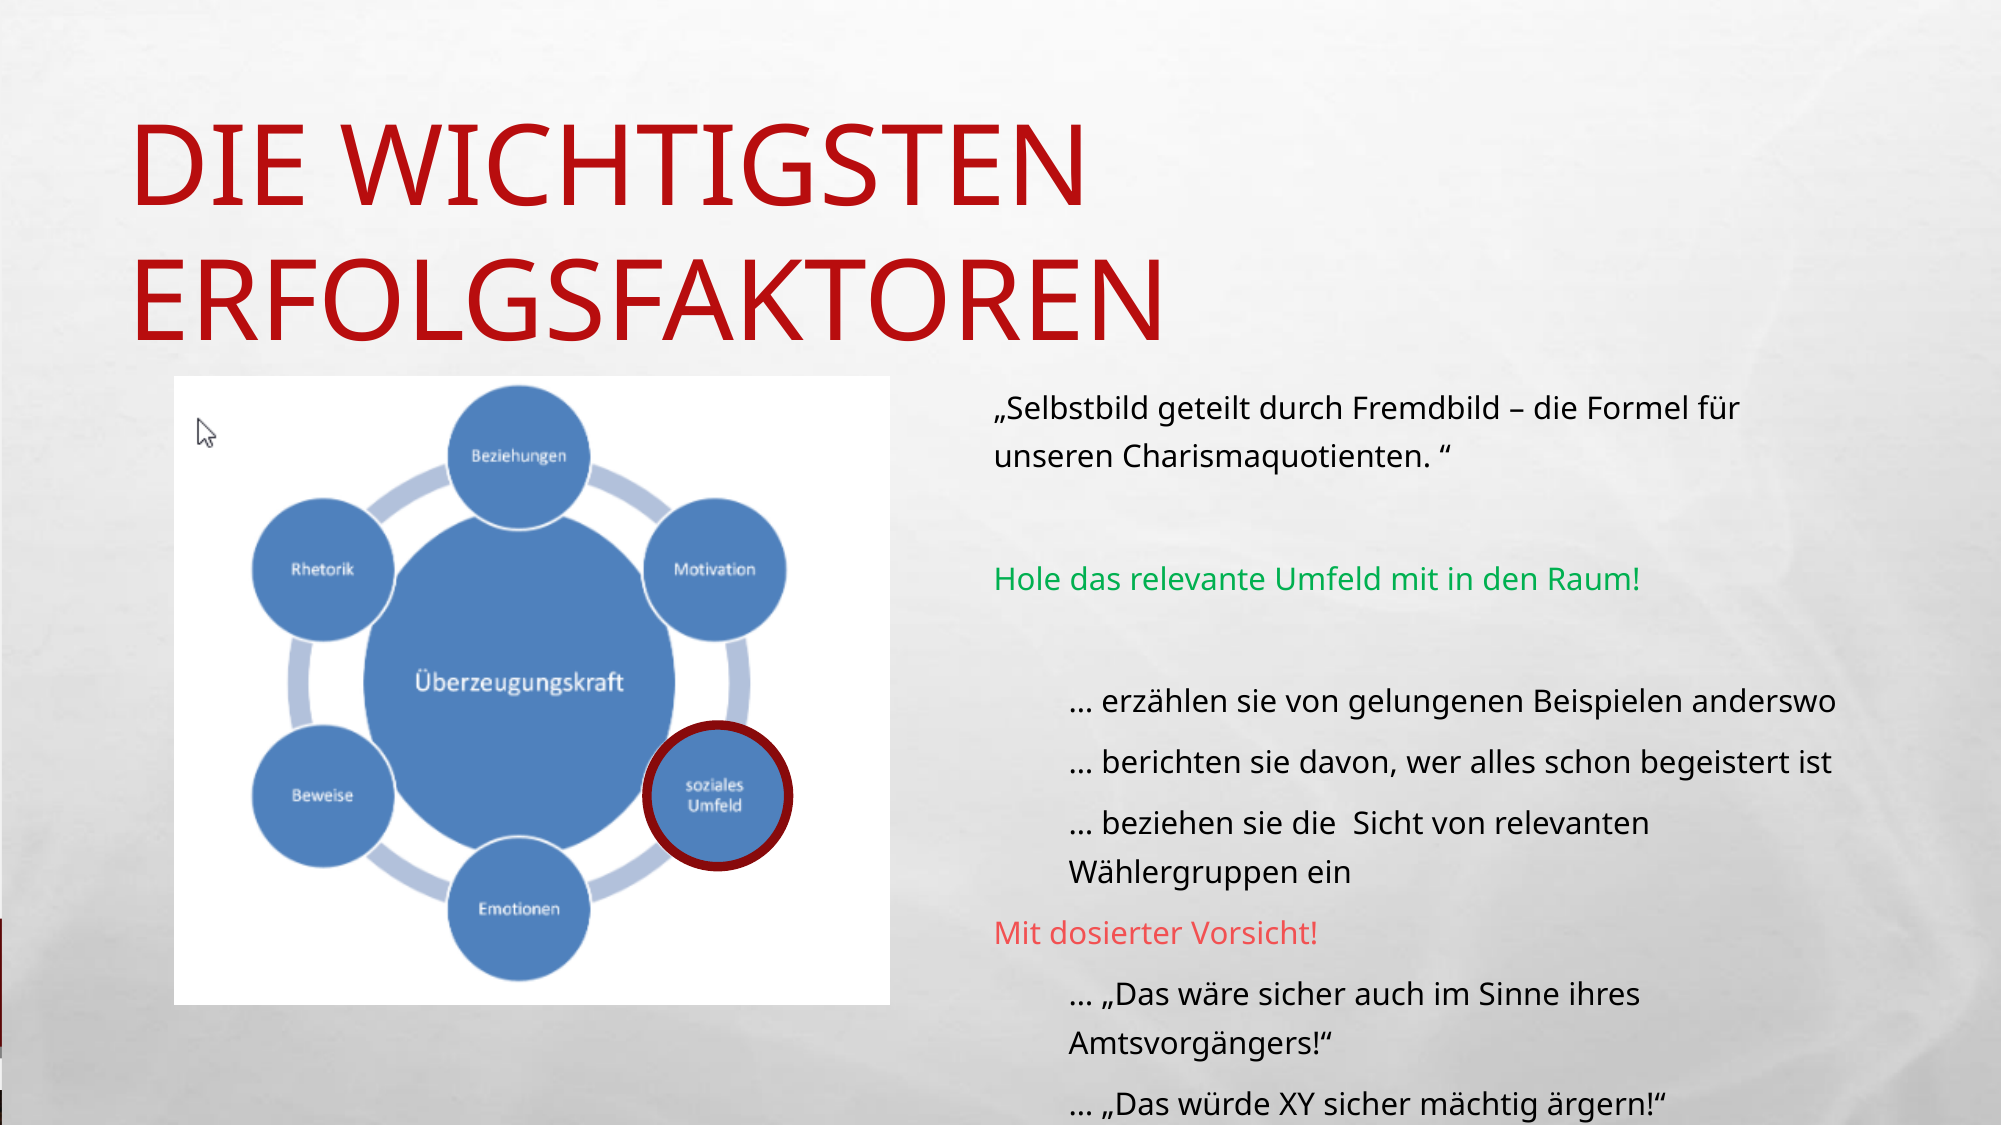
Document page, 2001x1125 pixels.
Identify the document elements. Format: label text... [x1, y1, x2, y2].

picture [174, 376, 890, 1006]
text_box [1, 0, 2000, 1125]
text_box „Selbstbild geteilt durch Fremdbild – die Formel für unseren Charismaquotienten. “ Hole das relevante Umfeld mit in den Raum! … erzählen sie von gelungenen Beispielen anderswo … berichten sie davon, wer alles schon begeistert ist … beziehen sie die Sicht von relevanten Wählergruppen ein Mit dosierter Vorsicht! … „Das wäre sicher auch im Sinne ihres Amtsvorgängers!“ … „Das würde XY sicher mächtig ärgern!“ … „Wie würden das ihre Kinder entscheiden?“ [991, 376, 1913, 1125]
title Die wichtigsten Erfolgsfaktoren [125, 90, 1874, 364]
